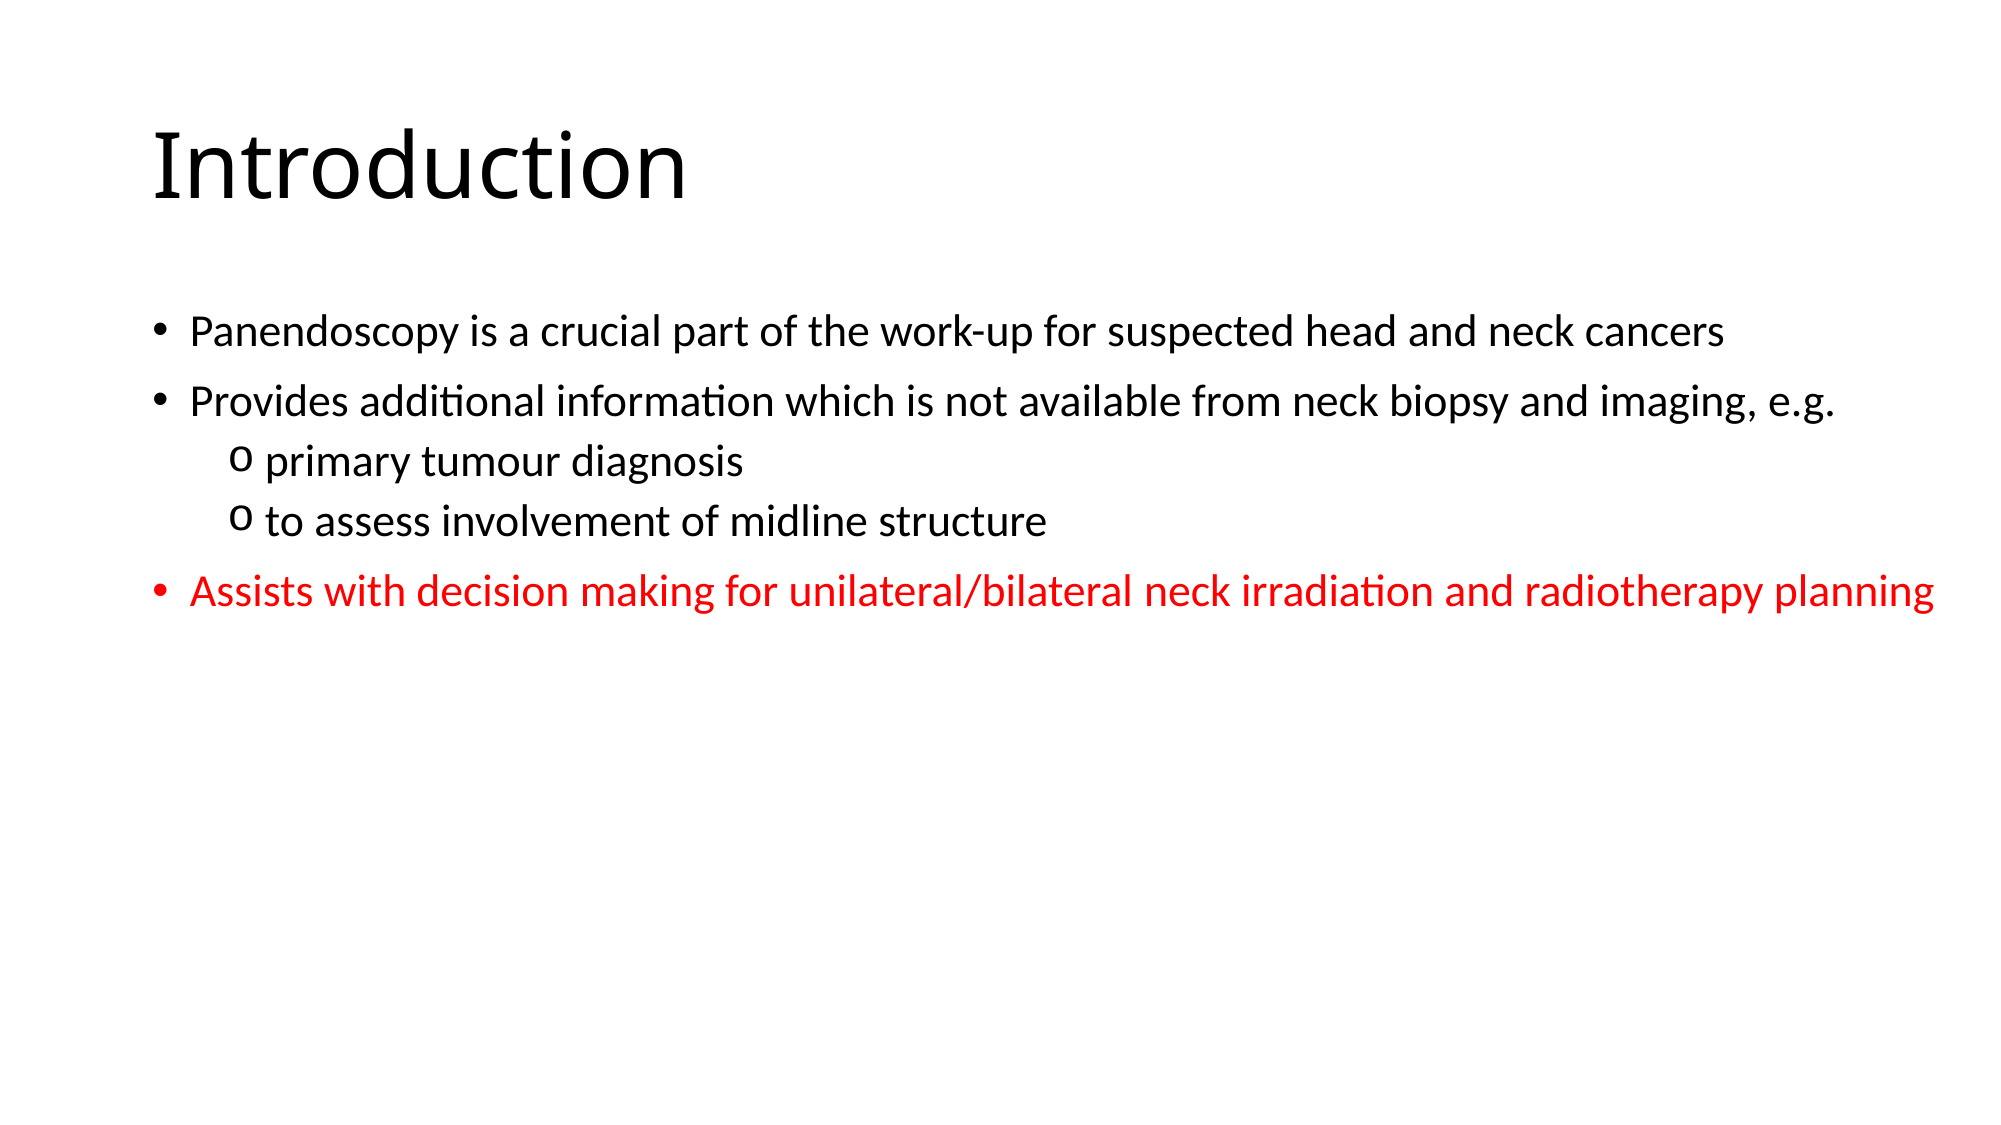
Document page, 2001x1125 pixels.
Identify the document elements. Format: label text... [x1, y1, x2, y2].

title Introduction [137, 59, 1863, 278]
list Panendoscopy is a crucial part of the work-up for suspected head and neck cancers Provides additional information which is not available from neck biopsy and imaging, e.g. primary tumour diagnosis to assess involvement of midline structure Assists with decision making for unilateral/bilateral neck irradiation and radiotherapy planning [137, 299, 1985, 1014]
